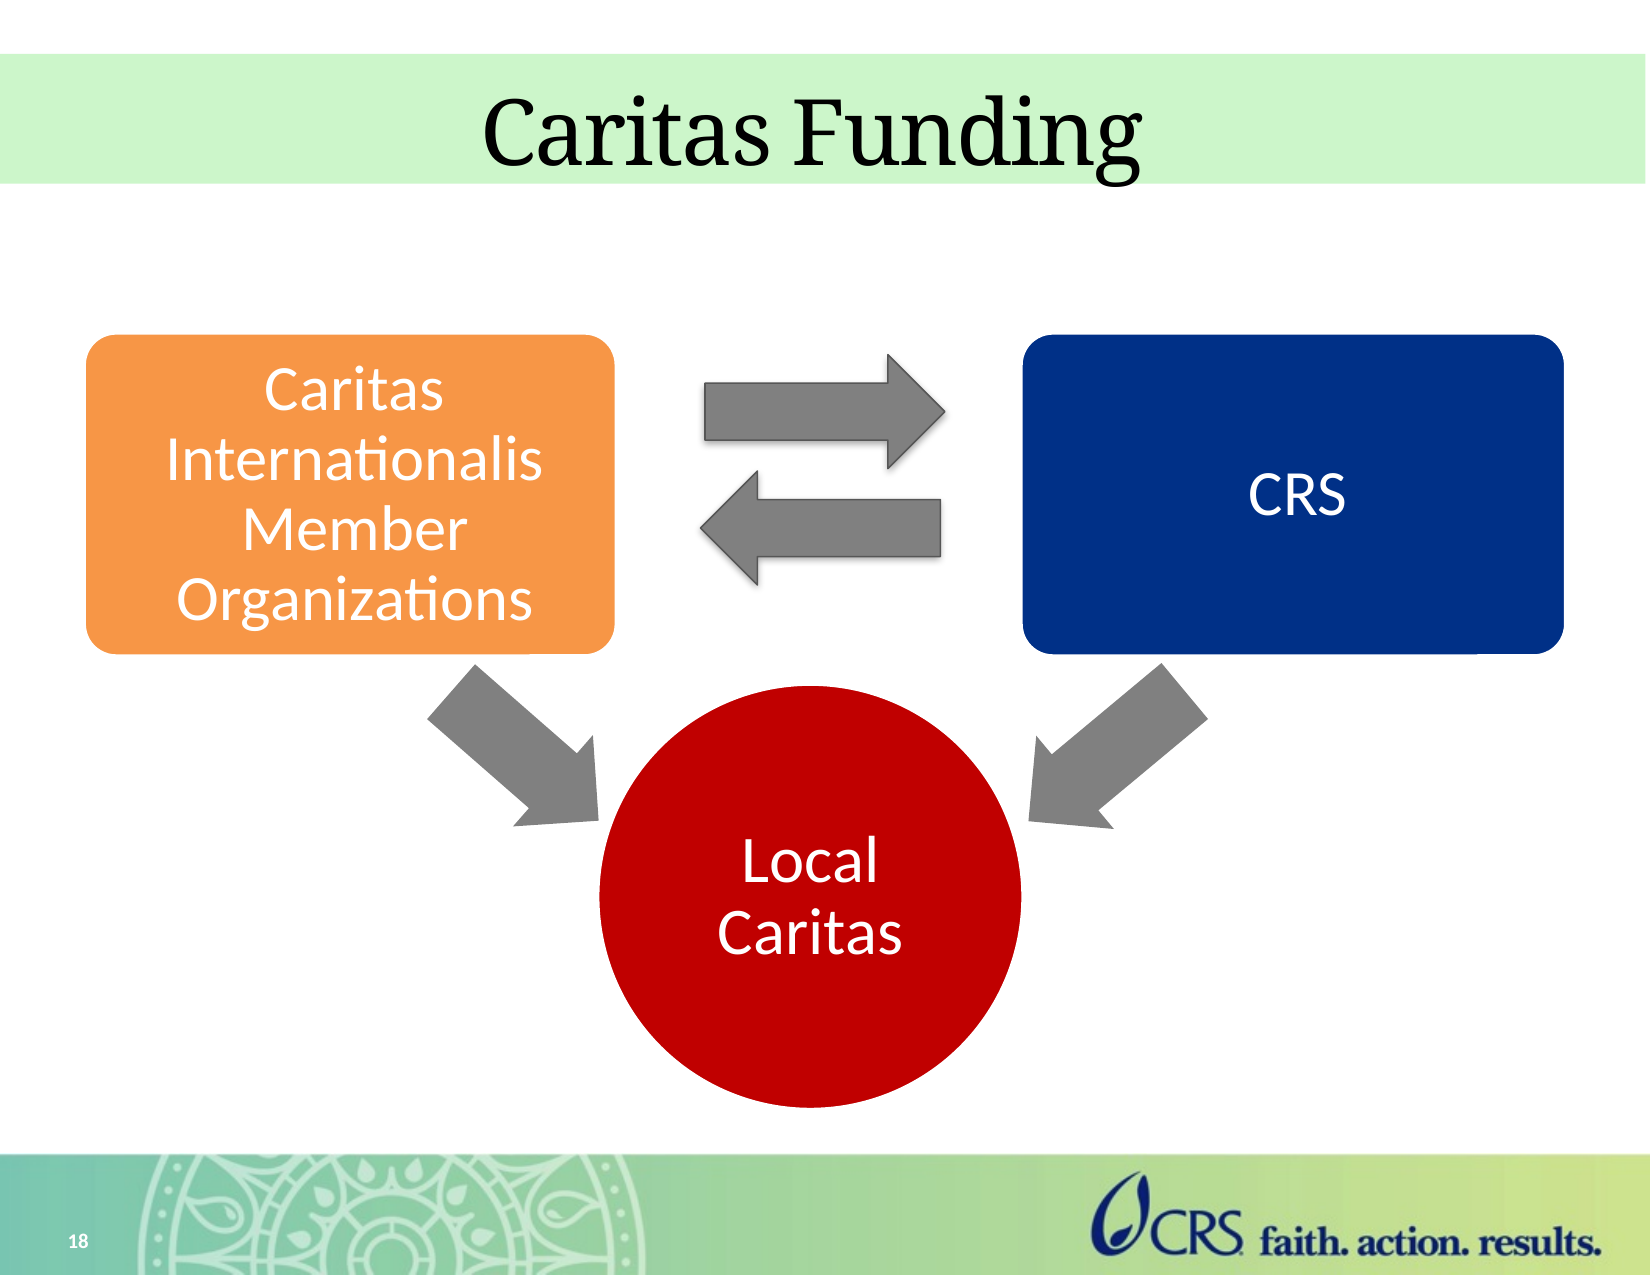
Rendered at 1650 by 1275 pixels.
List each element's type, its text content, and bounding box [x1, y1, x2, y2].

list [149, 260, 1501, 1111]
slide_number 18 [52, 1220, 109, 1259]
picture [0, 1153, 1650, 1275]
text_box Caritas Funding [0, 53, 1646, 184]
